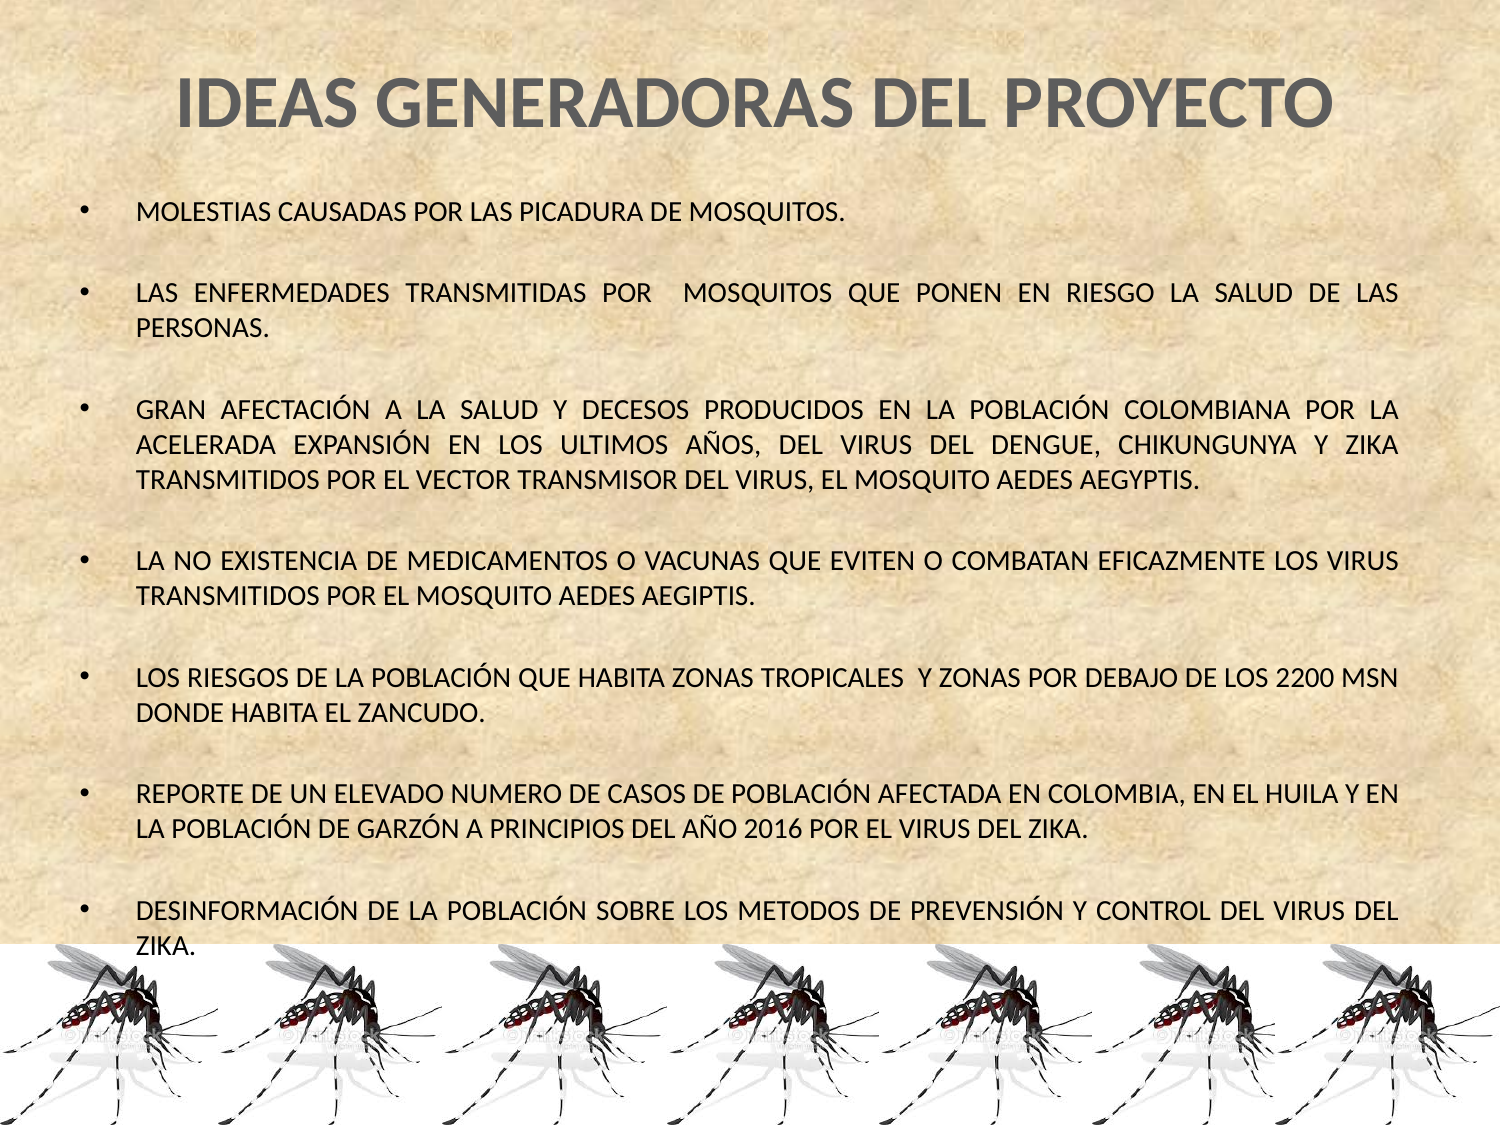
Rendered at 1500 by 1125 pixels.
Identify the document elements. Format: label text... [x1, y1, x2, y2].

picture [0, 0, 1500, 1125]
text_box IDEAS GENERADORAS DEL PROYECTO [75, 45, 1436, 197]
text_box MOLESTIAS CAUSADAS POR LAS PICADURA DE MOSQUITOS. LAS ENFERMEDADES TRANSMITIDAS POR MOSQUITOS QUE PONEN EN RIESGO LA SALUD DE LAS PERSONAS. GRAN AFECTACIÓN A LA SALUD Y DECESOS PRODUCIDOS EN LA POBLACIÓN COLOMBIANA POR LA ACELERADA EXPANSIÓN EN LOS ULTIMOS AÑOS, DEL VIRUS DEL DENGUE, CHIKUNGUNYA Y ZIKA TRANSMITIDOS POR EL VECTOR TRANSMISOR DEL VIRUS, EL MOSQUITO AEDES AEGYPTIS. LA NO EXISTENCIA DE MEDICAMENTOS O VACUNAS QUE EVITEN O COMBATAN EFICAZMENTE LOS VIRUS TRANSMITIDOS POR EL MOSQUITO AEDES AEGIPTIS. LOS RIESGOS DE LA POBLACIÓN QUE HABITA ZONAS TROPICALES Y ZONAS POR DEBAJO DE LOS 2200 MSN DONDE HABITA EL ZANCUDO. REPORTE DE UN ELEVADO NUMERO DE CASOS DE POBLACIÓN AFECTADA EN COLOMBIA, EN EL HUILA Y EN LA POBLACIÓN DE GARZÓN A PRINCIPIOS DEL AÑO 2016 POR EL VIRUS DEL ZIKA. DESINFORMACIÓN DE LA POBLACIÓN SOBRE LOS METODOS DE PREVENSIÓN Y CONTROL DEL VIRUS DEL ZIKA. [64, 184, 1415, 942]
